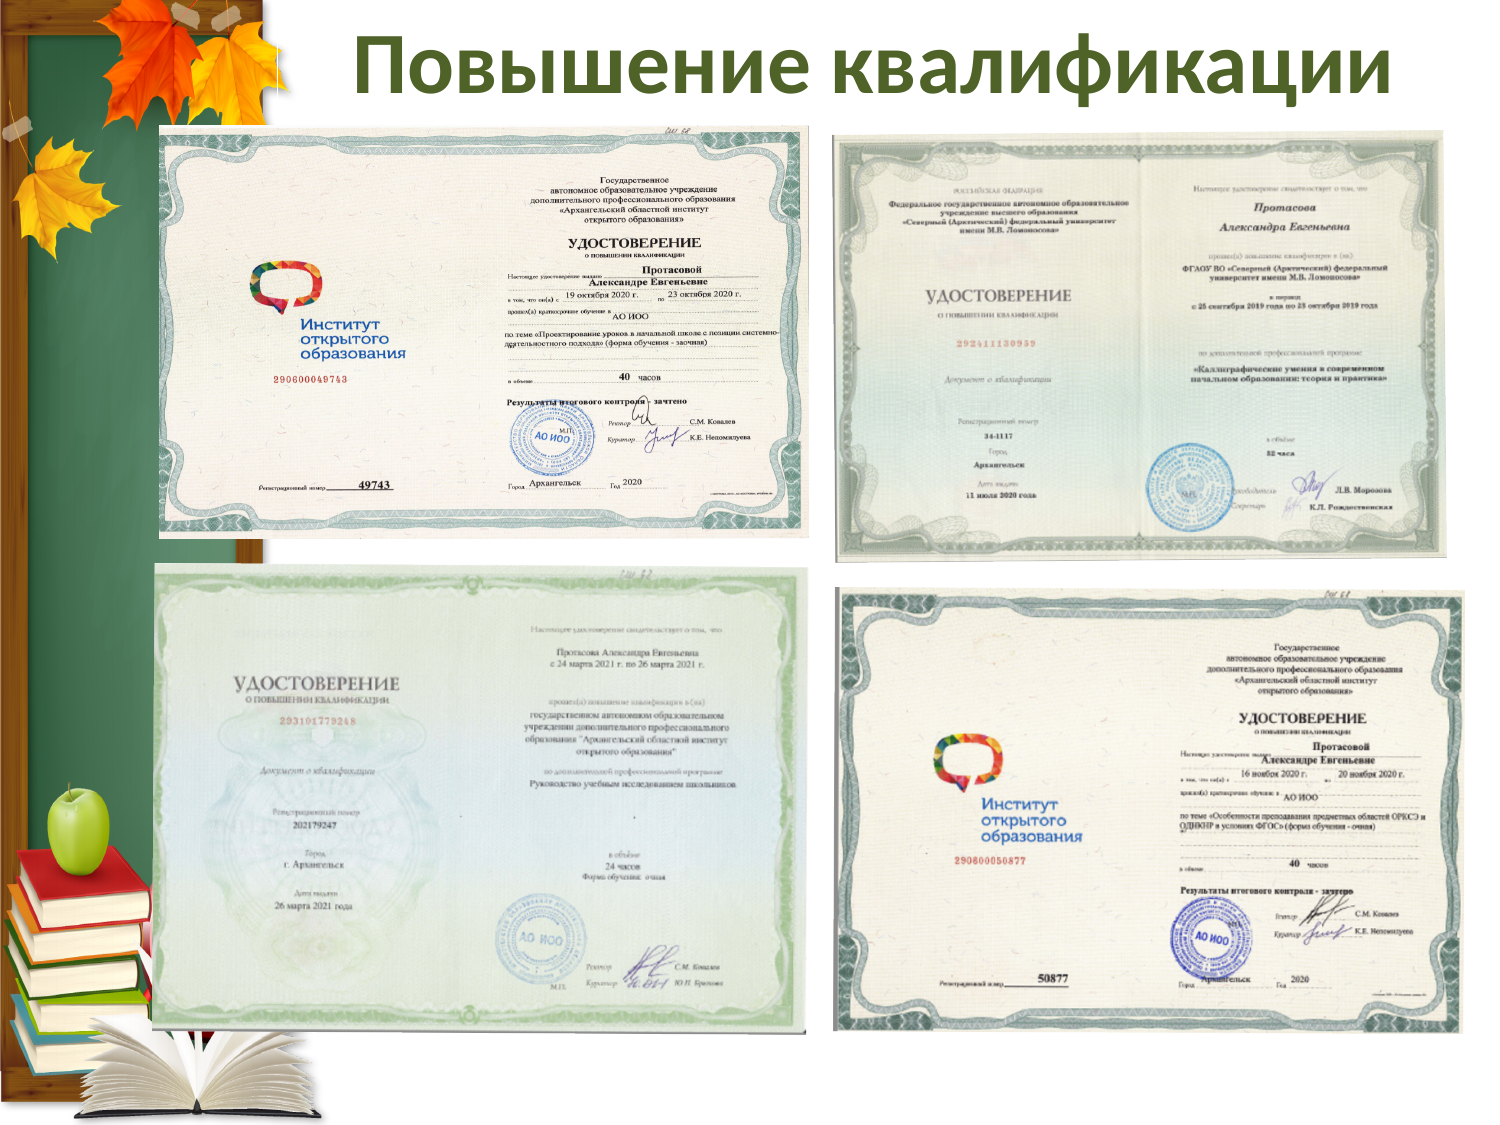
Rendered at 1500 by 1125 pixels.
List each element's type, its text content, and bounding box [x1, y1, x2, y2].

picture [832, 39, 1465, 1125]
text_box Повышение квалификации [327, 0, 1471, 118]
picture [0, 0, 810, 1125]
